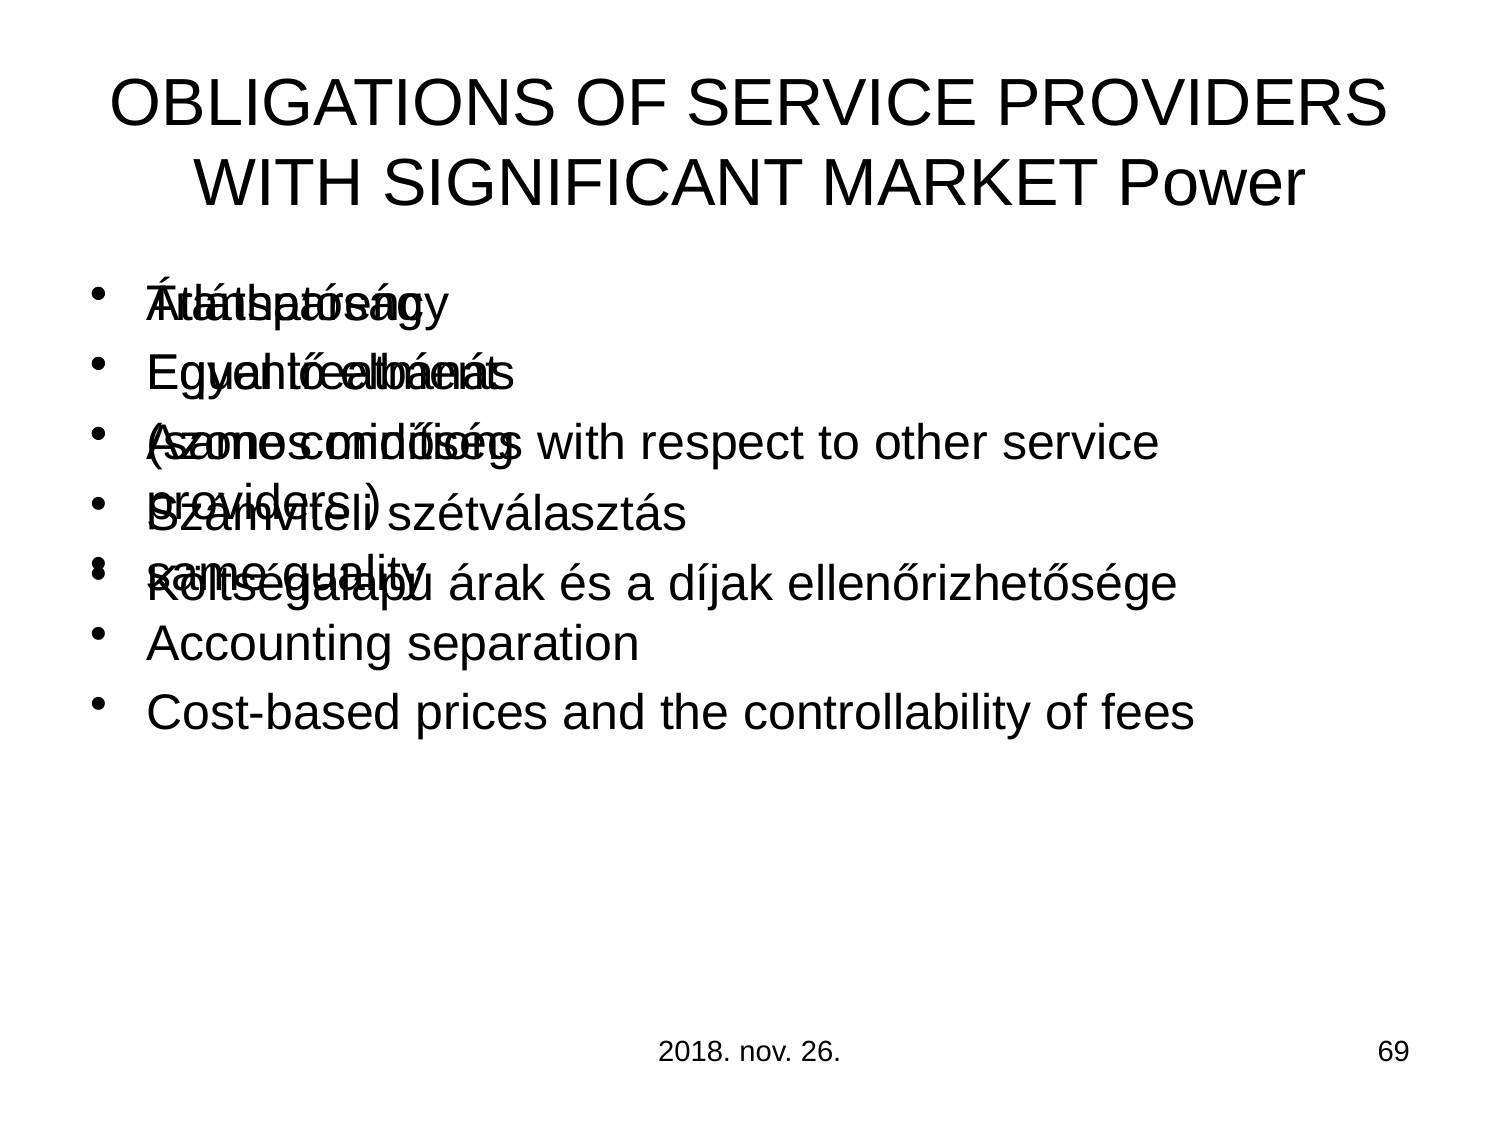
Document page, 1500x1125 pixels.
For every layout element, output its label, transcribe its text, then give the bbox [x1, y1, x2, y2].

slide_number 69 [1074, 1024, 1426, 1103]
footer 2018. nov. 26. [512, 1024, 988, 1103]
list Transparency Equal treatment (same conditions with respect to other service providers ) same quality Accounting separation Cost-based prices and the controllability of fees [75, 262, 1425, 1005]
title OBLIGATIONS OF SERVICE PROVIDERS WITH SIGNIFICANT MARKET Power [75, 45, 1425, 233]
